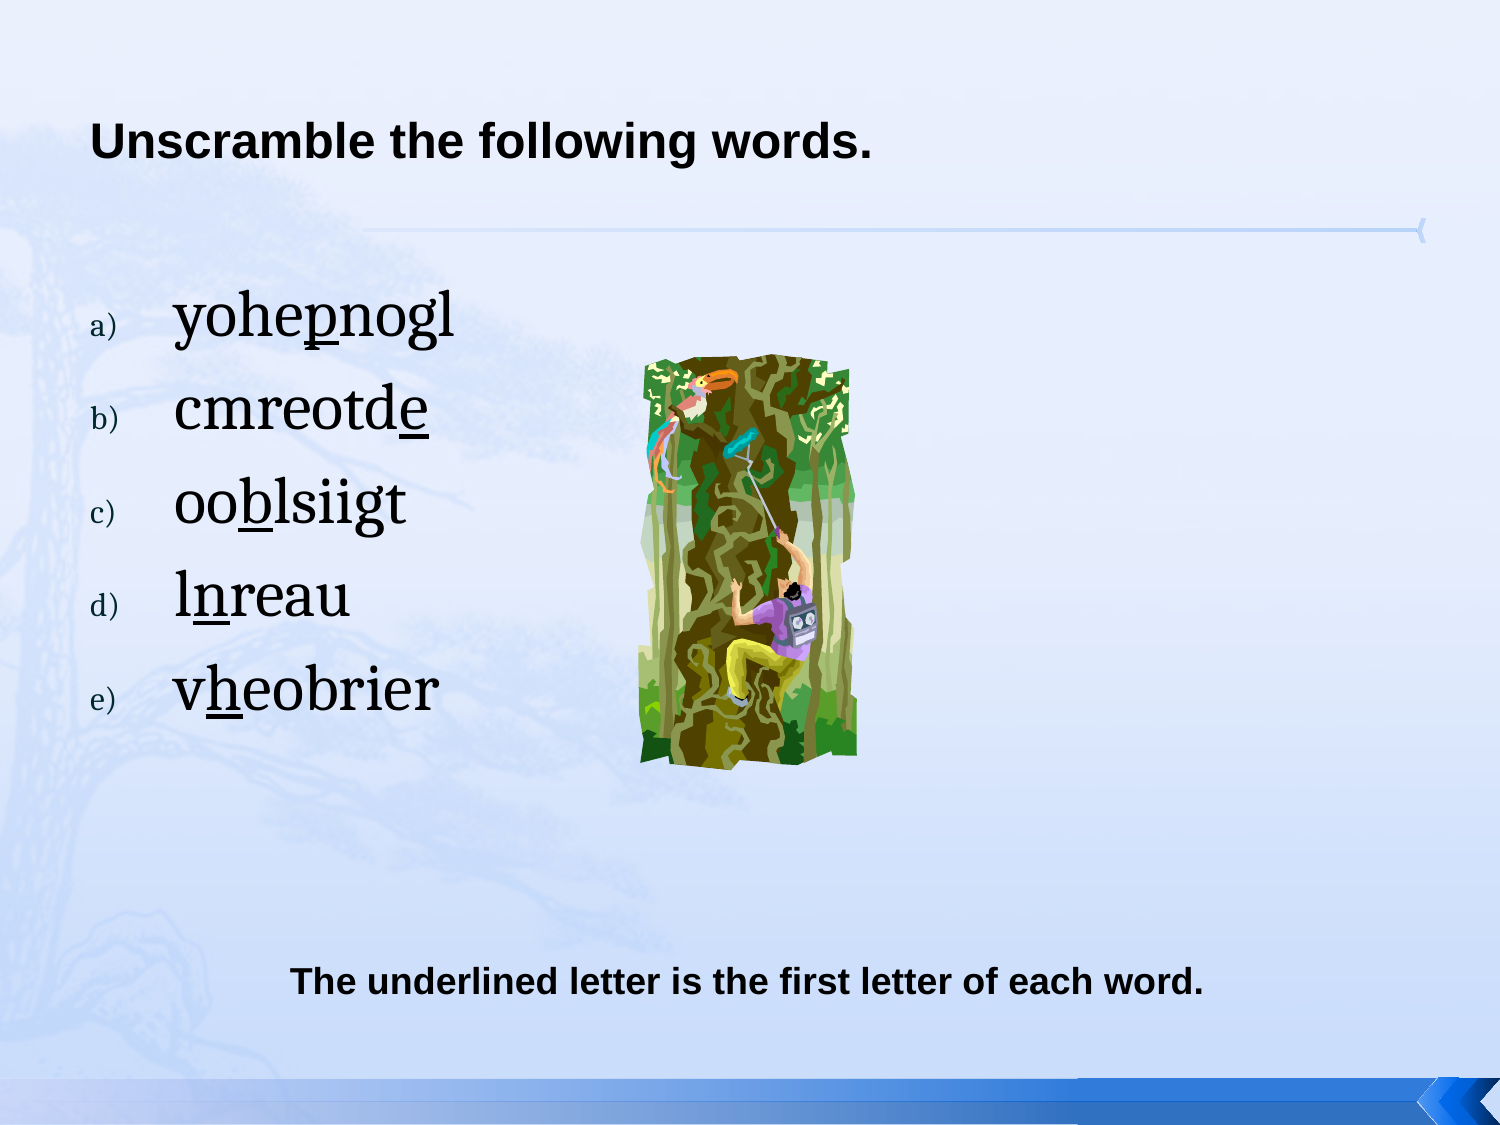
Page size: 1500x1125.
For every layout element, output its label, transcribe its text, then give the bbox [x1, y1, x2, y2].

title Unscramble the following words. [75, 45, 1425, 233]
list yohepnogl cmreotde ooblsiigt lnreau vheobrier [74, 262, 688, 938]
text_box The underlined letter is the first letter of each word. [274, 949, 1238, 1010]
picture [637, 349, 863, 776]
